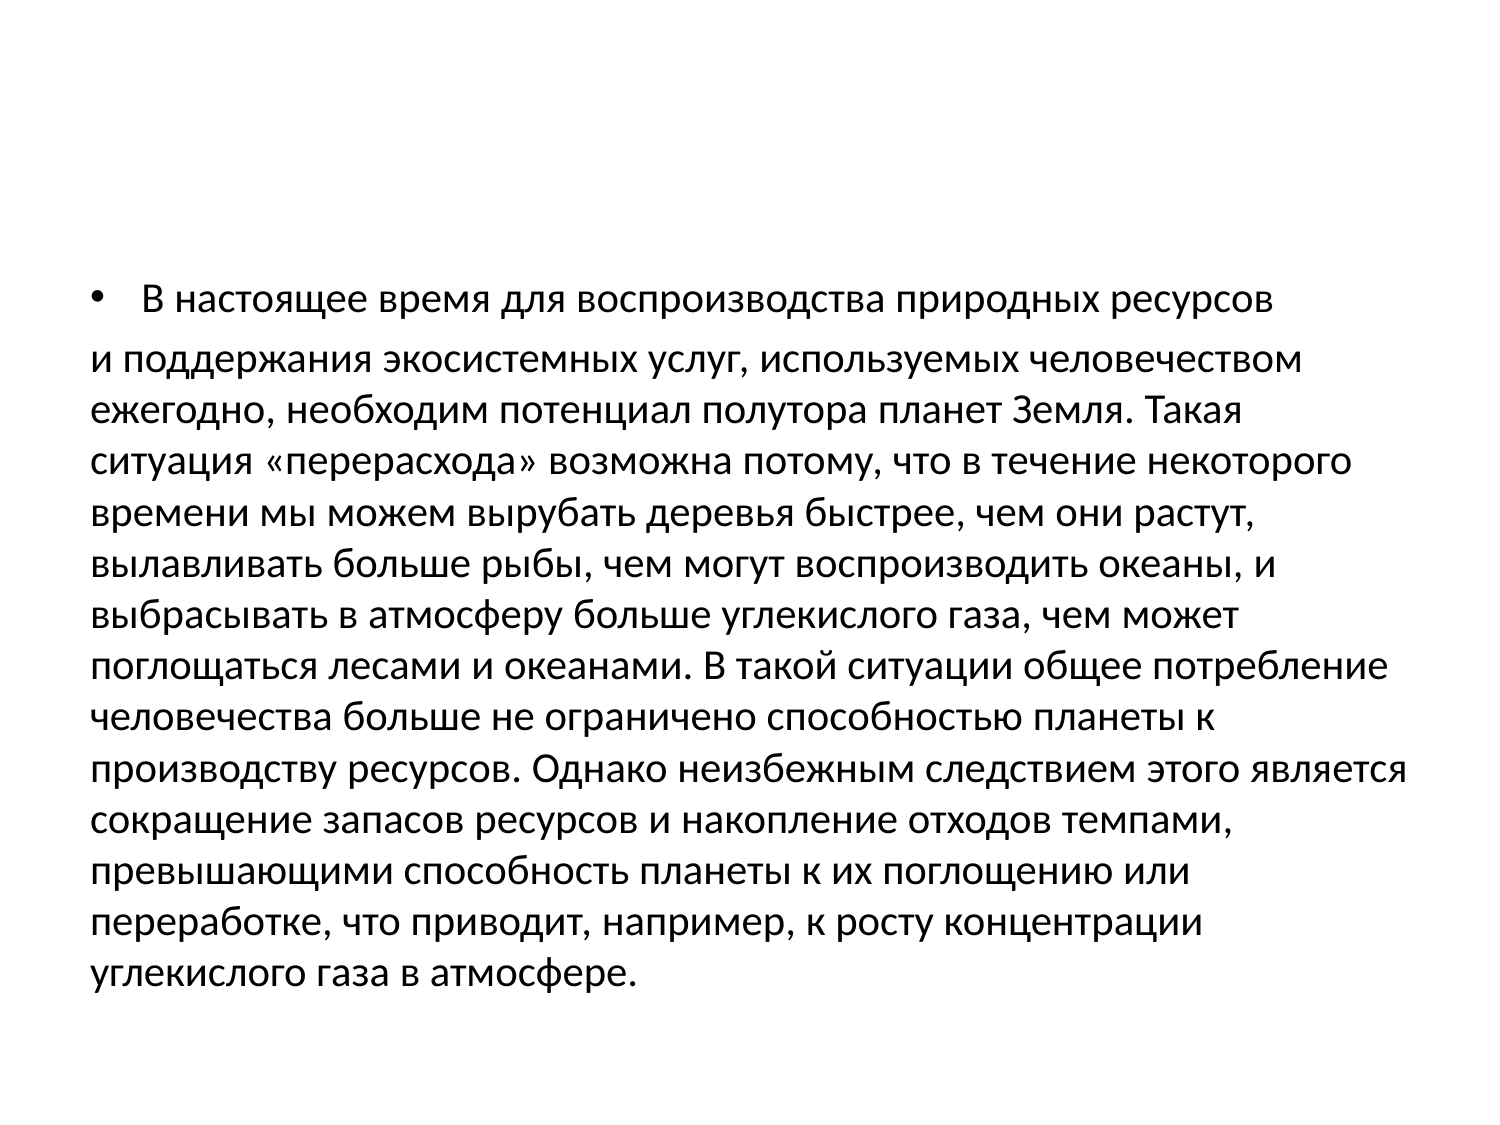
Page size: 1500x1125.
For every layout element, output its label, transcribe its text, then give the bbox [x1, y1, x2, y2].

list В настоящее время для воспроизводства природных ресурсов и поддержания экосистемных услуг, используемых человечеством ежегодно, необходим потенциал полутора планет Земля. Такая ситуация «перерасхода» возможна потому, что в течение некоторого времени мы можем вырубать деревья быстрее, чем они растут, вылавливать больше рыбы, чем могут воспроизводить океаны, и выбрасывать в атмосферу больше углекислого газа, чем может поглощаться лесами и океанами. В такой ситуации общее потребление человечества больше не ограничено способностью планеты к производству ресурсов. Однако неизбежным следствием этого является сокращение запасов ресурсов и накопление отходов темпами, превышающими способность планеты к их поглощению или переработке, что приводит, например, к росту концентрации углекислого газа в атмосфере. [75, 262, 1425, 1005]
